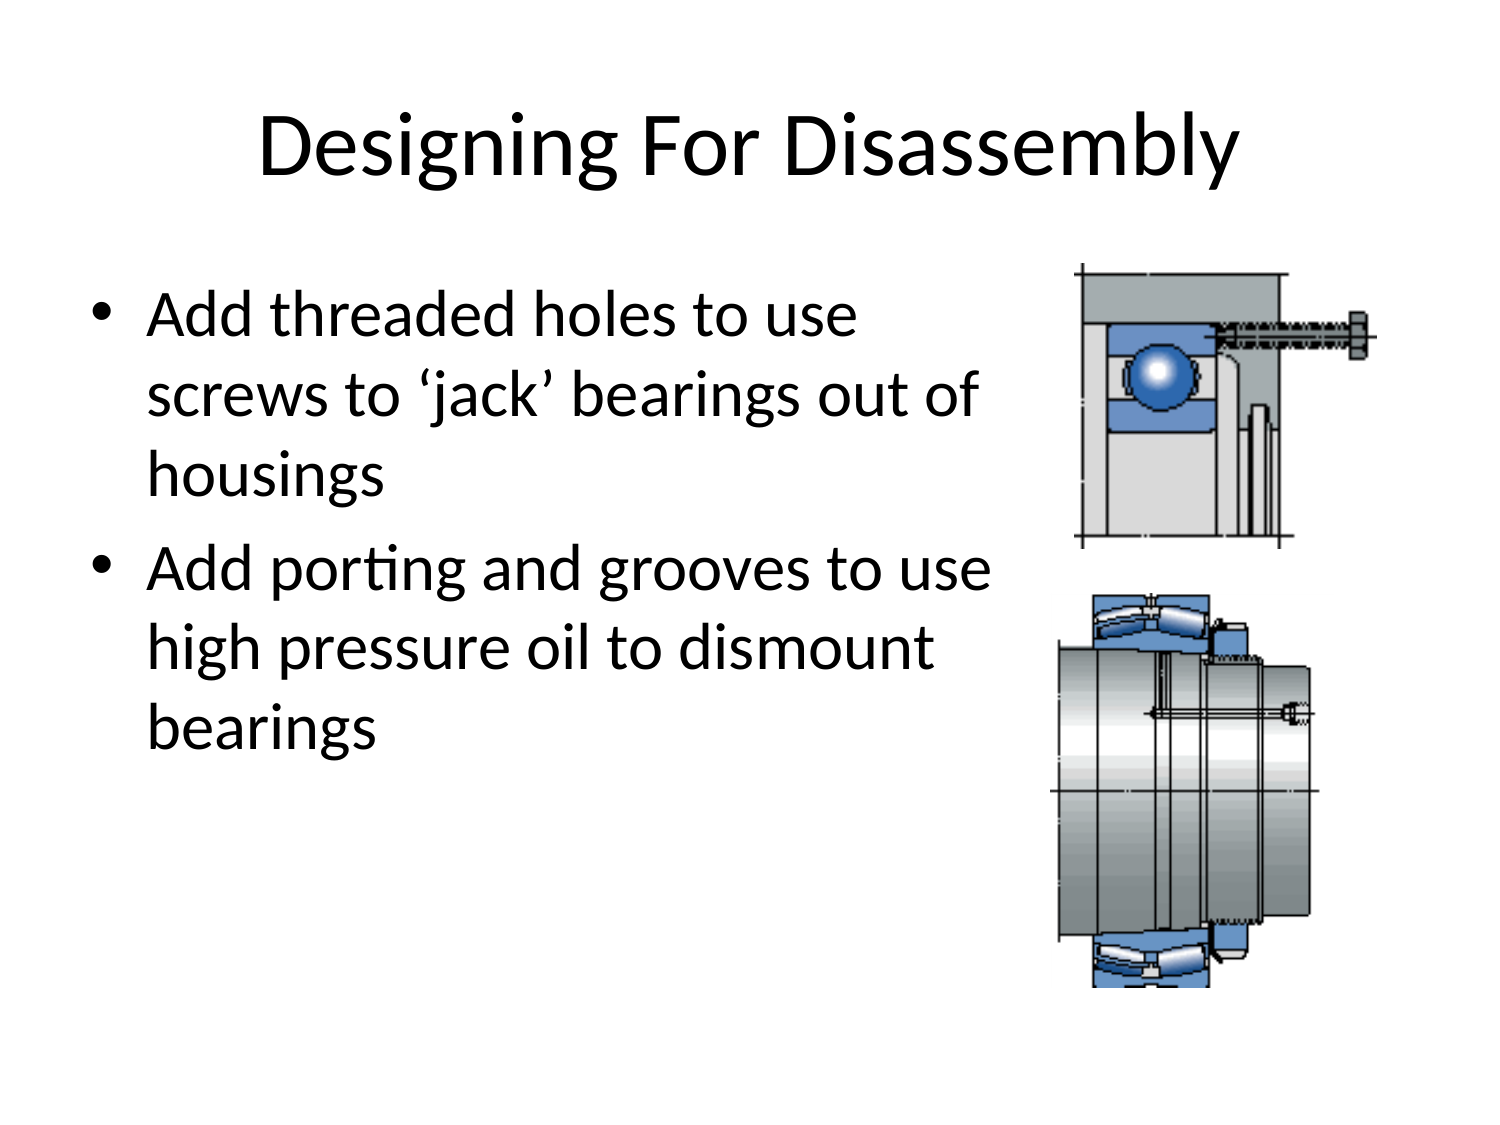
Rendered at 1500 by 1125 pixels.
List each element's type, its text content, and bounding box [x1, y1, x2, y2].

picture [1074, 263, 1377, 549]
title Designing For Disassembly [75, 45, 1425, 233]
picture [1049, 593, 1334, 988]
list Add threaded holes to use screws to ‘jack’ bearings out of housings Add porting and grooves to use high pressure oil to dismount bearings [75, 262, 1025, 1005]
